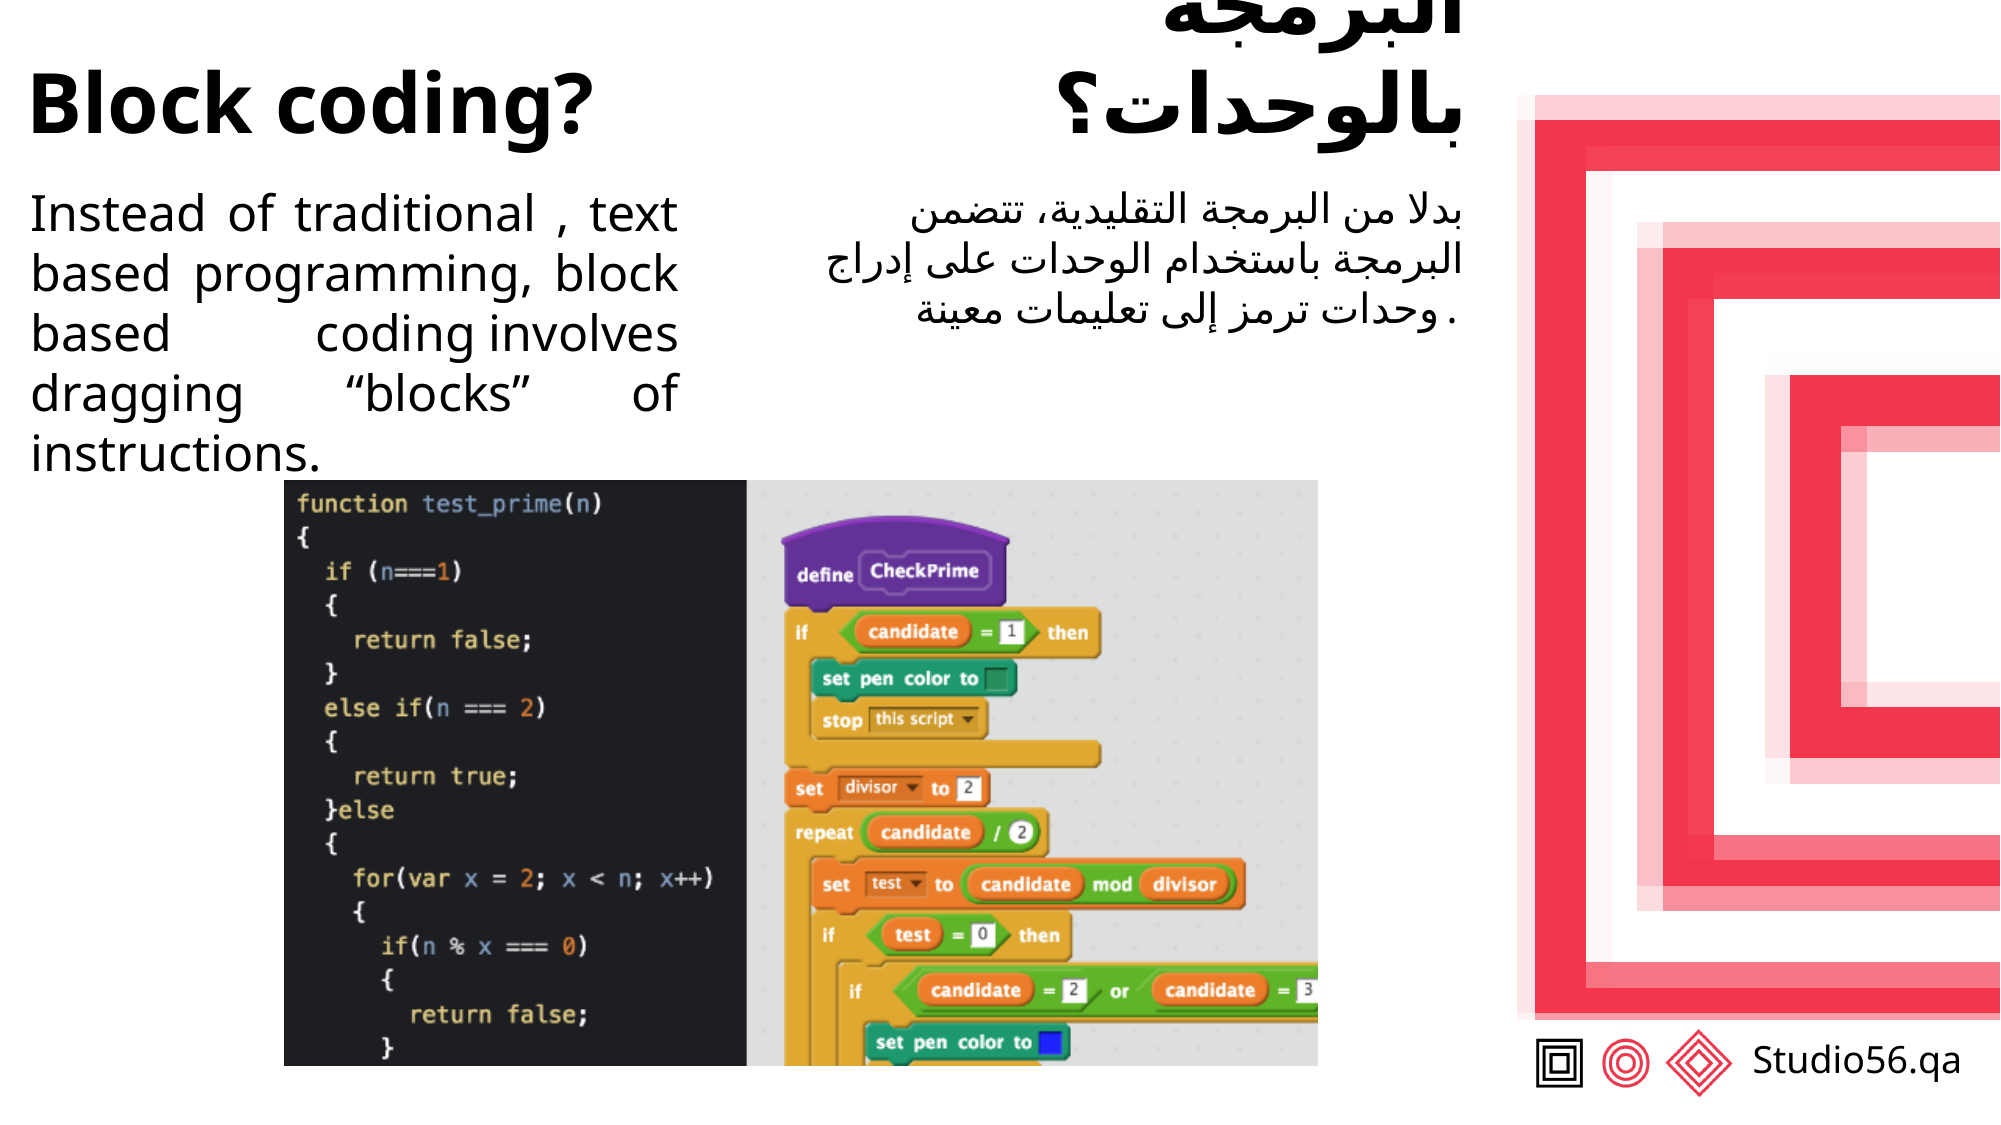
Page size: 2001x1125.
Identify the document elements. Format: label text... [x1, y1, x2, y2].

text_box Studio56.qa [1750, 1029, 1978, 1089]
text_box Instead of traditional , text based programming, block based coding involves dragging “blocks” of instructions. [16, 174, 695, 490]
text_box بدلا من البرمجة التقليدية، تتضمن البرمجة باستخدام الوحدات على إدراج وحدات ترمز إلى تعليمات معينة. [801, 174, 1480, 340]
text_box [1533, 1029, 1750, 1100]
text_box البرمجة بالوحدات؟ [716, 59, 1483, 166]
picture [1517, 0, 2000, 1020]
text_box Block coding? [11, 59, 716, 166]
picture [284, 480, 1318, 1066]
